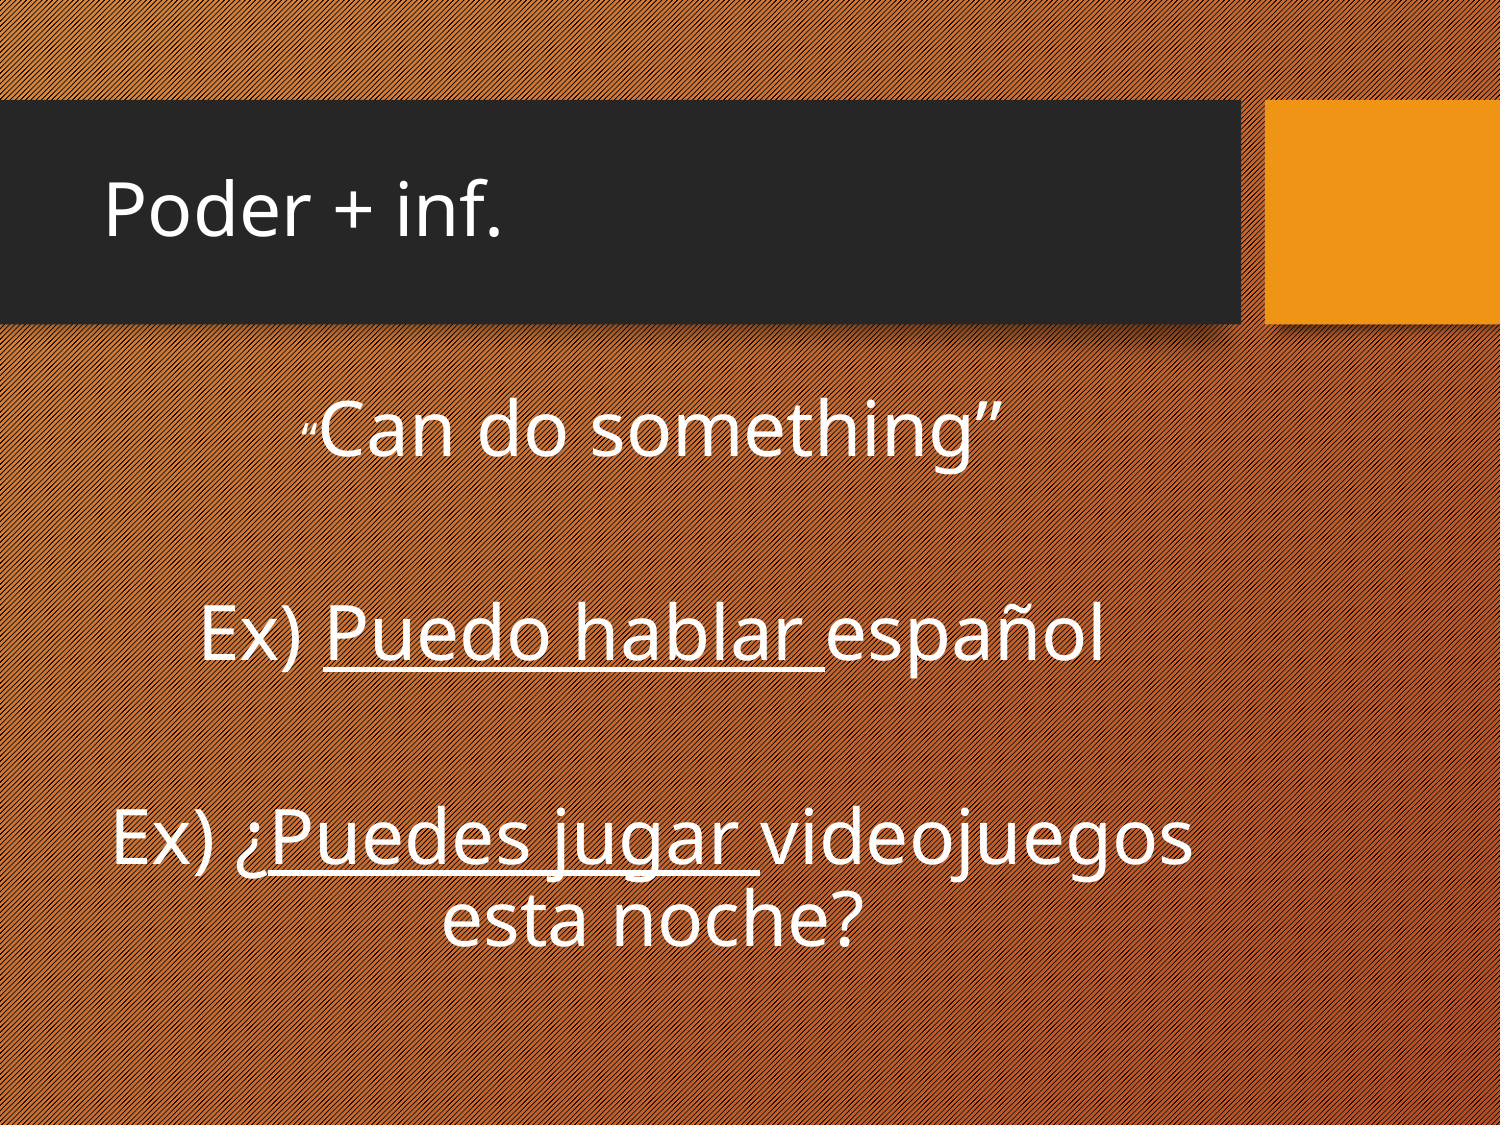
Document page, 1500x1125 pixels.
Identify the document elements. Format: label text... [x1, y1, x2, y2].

list “Can do something” Ex) Puedo hablar español Ex) ¿Puedes jugar videojuegos esta noche? [87, 383, 1218, 974]
title Poder + inf. [87, 123, 1219, 301]
picture [0, 0, 1500, 1125]
